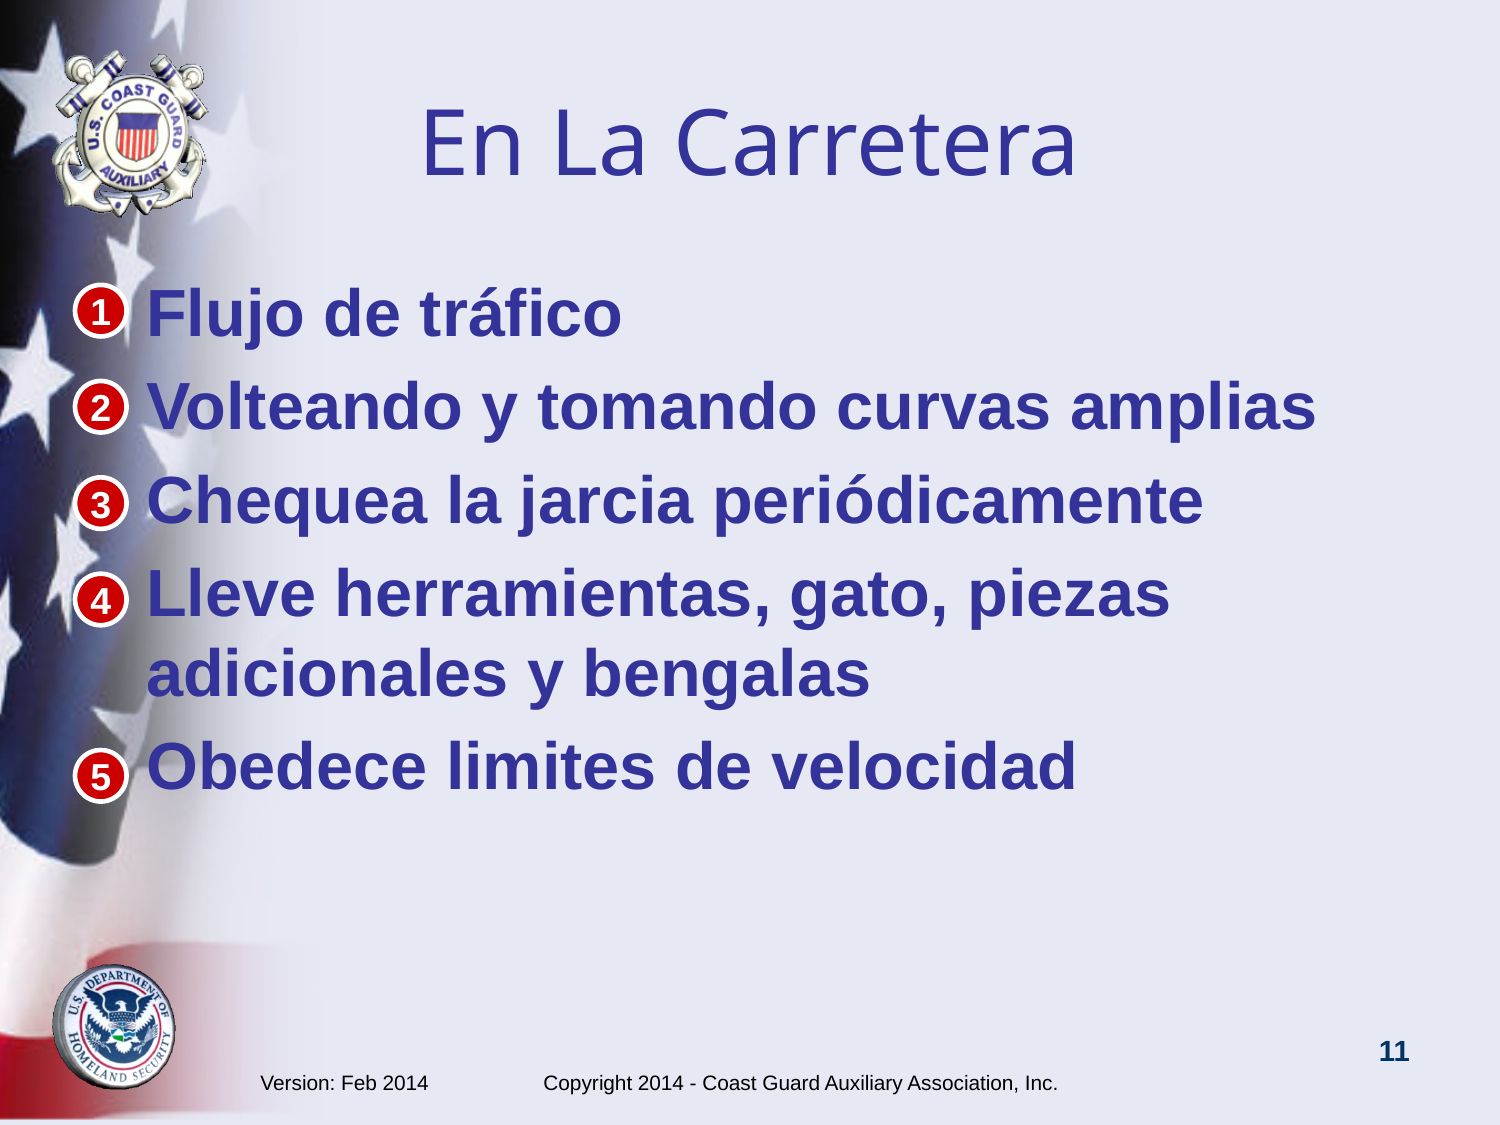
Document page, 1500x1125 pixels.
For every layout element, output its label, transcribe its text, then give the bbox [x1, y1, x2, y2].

title En La Carretera [75, 45, 1425, 233]
list Flujo de tráfico Volteando y tomando curvas amplias Chequea la jarcia periódicamente Lleve herramientas, gato, piezas adicionales y bengalas Obedece limites de velocidad [75, 262, 1425, 1005]
text_box 1 [75, 284, 127, 337]
text_box 3 [75, 477, 127, 529]
footer Version: Feb 2014 Copyright 2014 - Coast Guard Auxiliary Association, Inc. [237, 1024, 1088, 1103]
text_box 4 [75, 573, 127, 626]
text_box 2 [75, 380, 127, 433]
picture [0, 0, 1500, 1125]
slide_number 11 [1088, 1024, 1426, 1103]
text_box 5 [75, 750, 127, 802]
